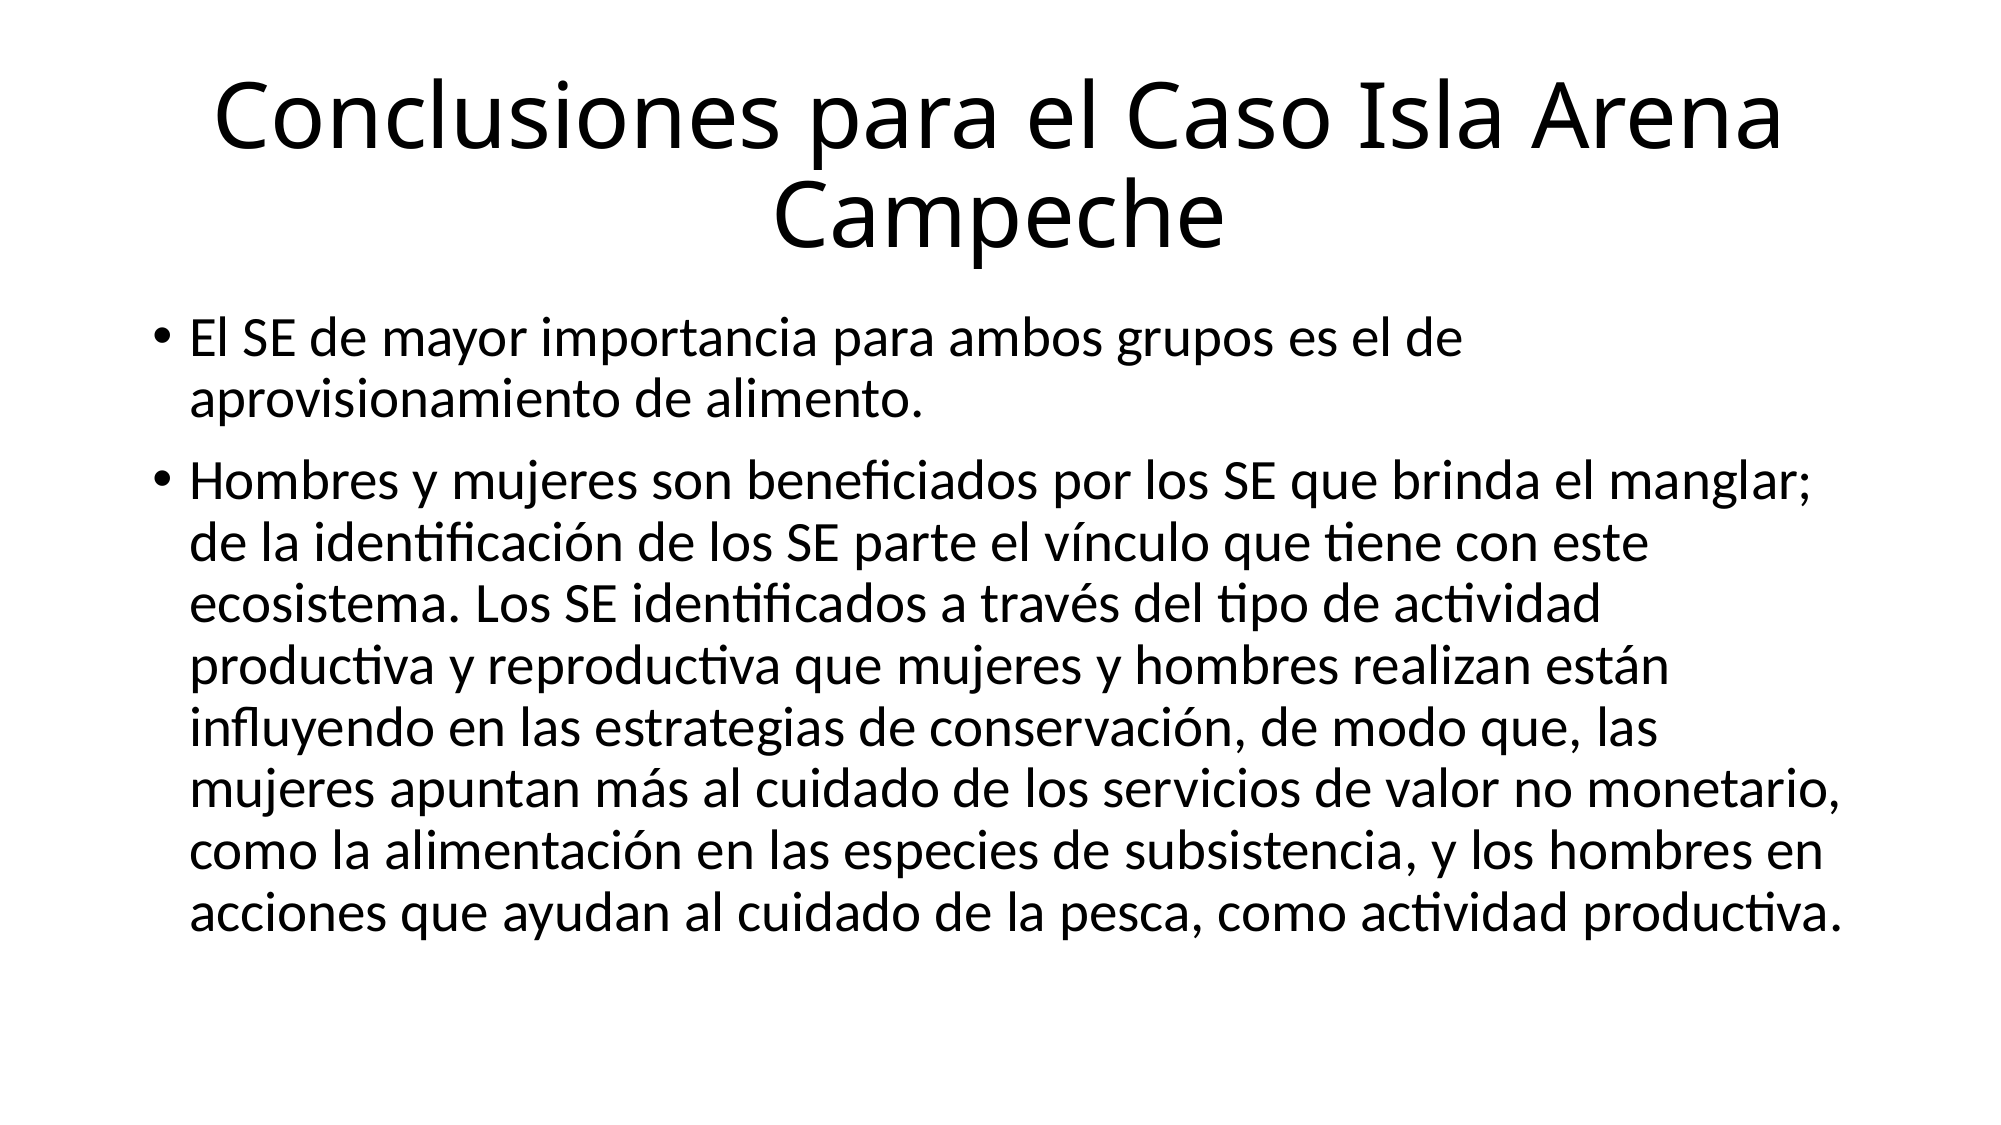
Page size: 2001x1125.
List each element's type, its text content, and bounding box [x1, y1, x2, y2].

title Conclusiones para el Caso Isla Arena Campeche [137, 59, 1863, 278]
list El SE de mayor importancia para ambos grupos es el de aprovisionamiento de alimento. Hombres y mujeres son beneficiados por los SE que brinda el manglar; de la identificación de los SE parte el vínculo que tiene con este ecosistema. Los SE identificados a través del tipo de actividad productiva y reproductiva que mujeres y hombres realizan están influyendo en las estrategias de conservación, de modo que, las mujeres apuntan más al cuidado de los servicios de valor no monetario, como la alimentación en las especies de subsistencia, y los hombres en acciones que ayudan al cuidado de la pesca, como actividad productiva. [137, 299, 1863, 1014]
